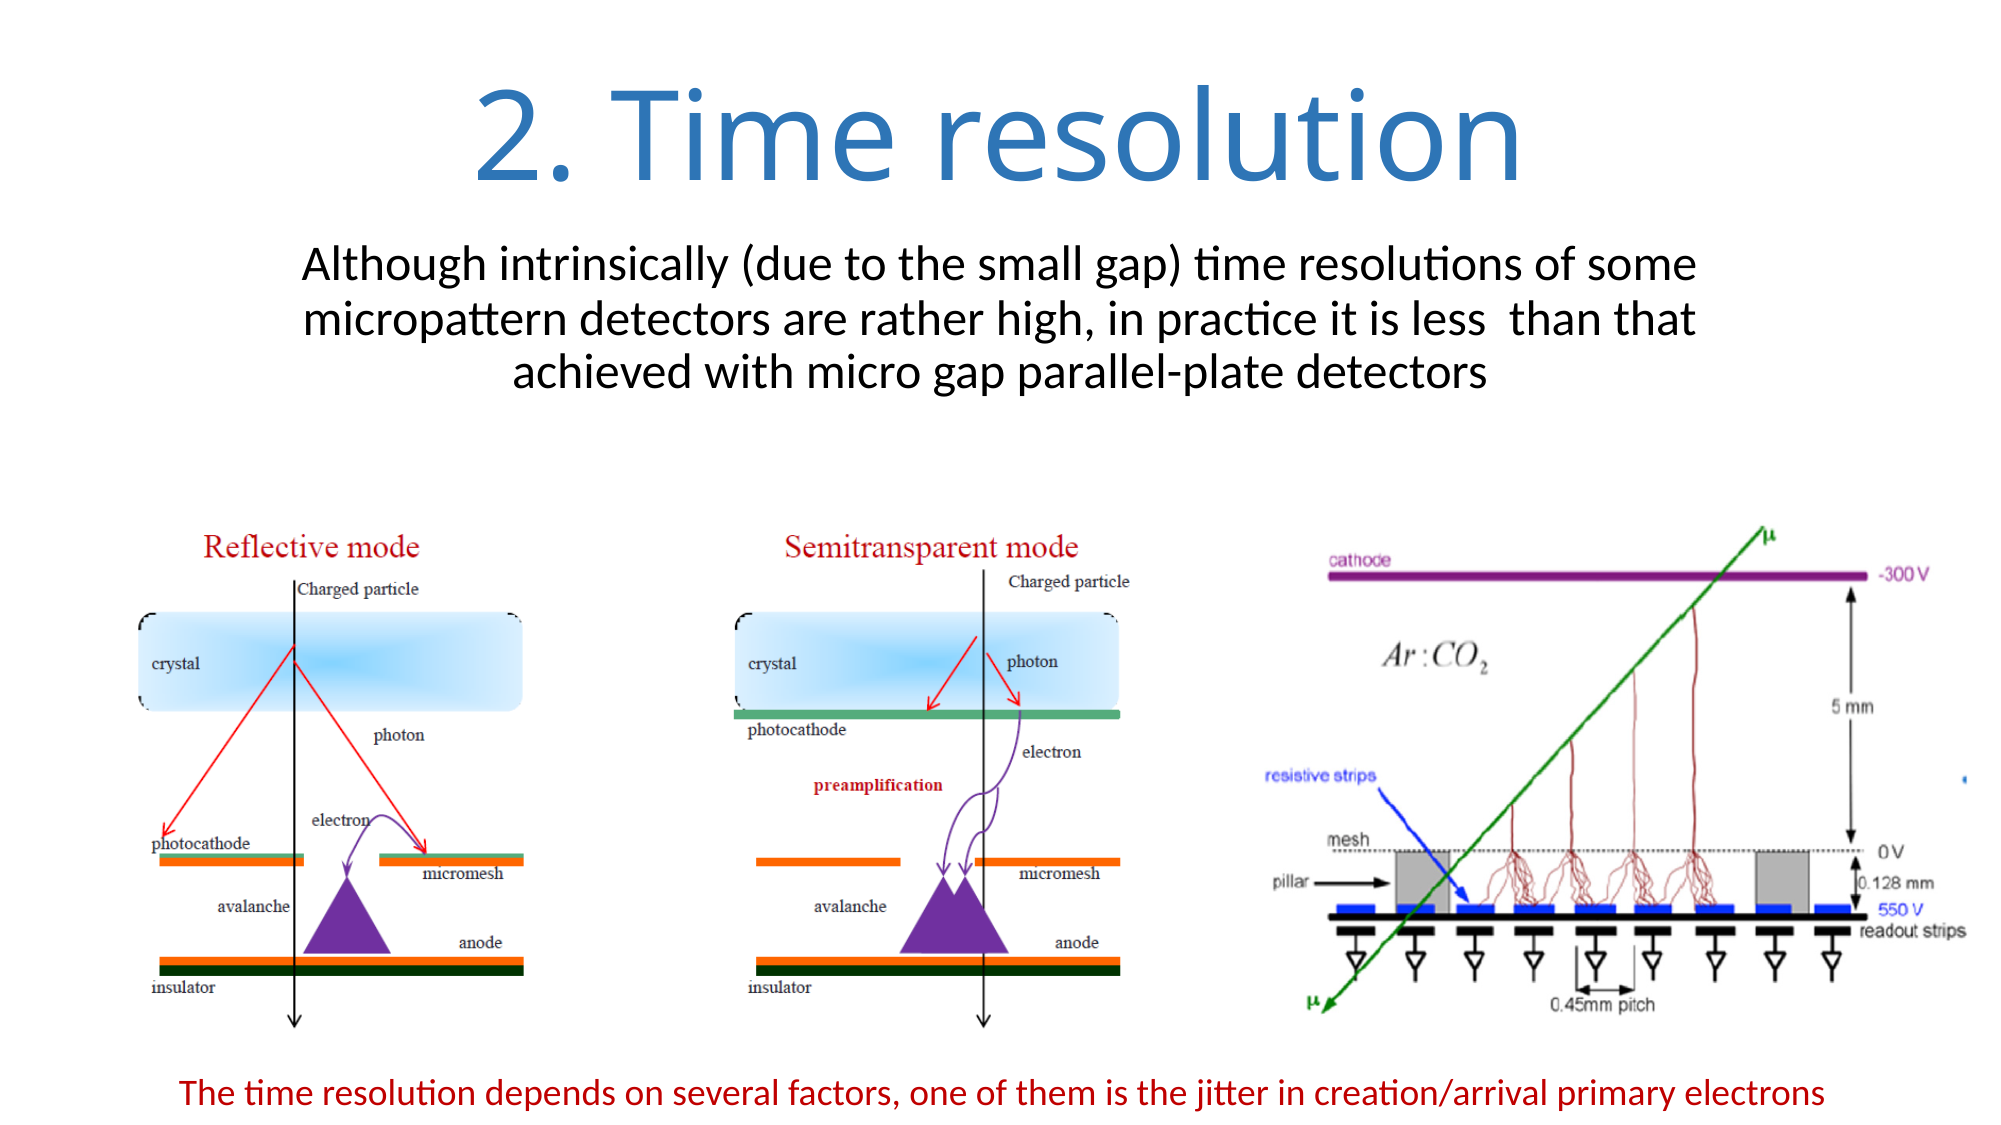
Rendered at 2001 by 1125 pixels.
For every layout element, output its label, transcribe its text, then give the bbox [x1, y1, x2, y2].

picture [81, 468, 1166, 1057]
picture [1228, 503, 1975, 1017]
subtitle Although intrinsically (due to the small gap) time resolutions of some micropattern detectors are rather high, in practice it is less than that achieved with micro gap parallel-plate detectors [249, 230, 1750, 502]
text_box The time resolution depends on several factors, one of them is the jitter in creation/arrival primary electrons [164, 1060, 1907, 1121]
title 2. Time resolution [249, 0, 1750, 216]
